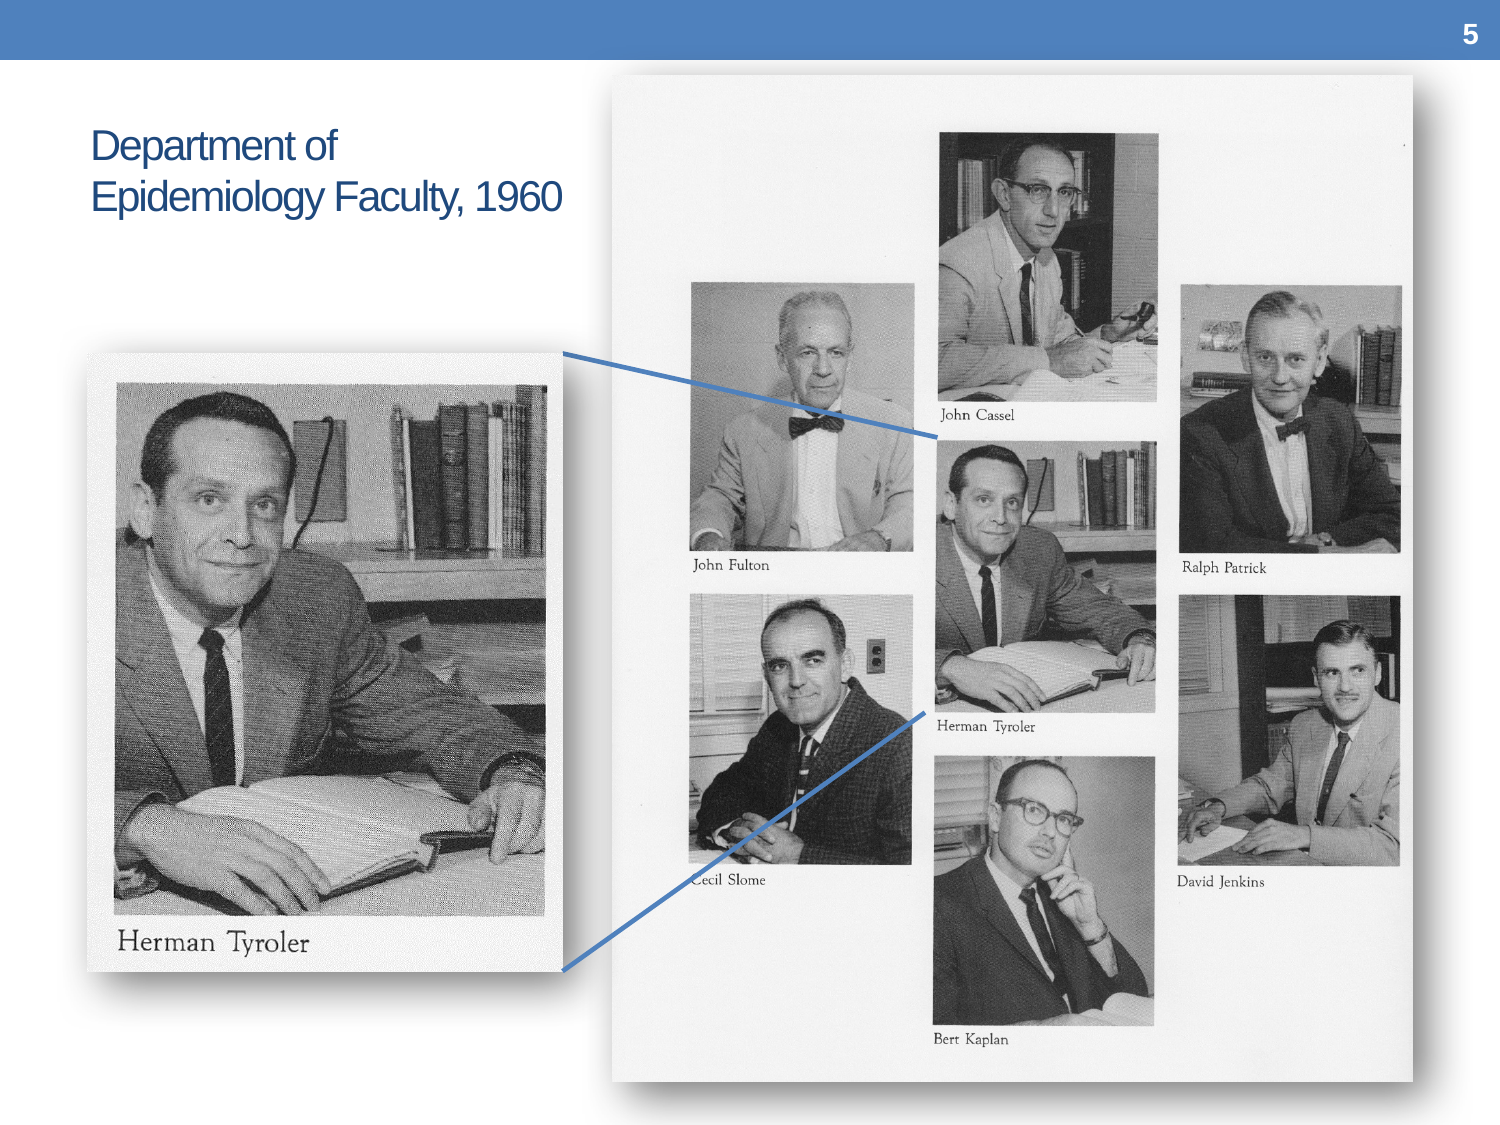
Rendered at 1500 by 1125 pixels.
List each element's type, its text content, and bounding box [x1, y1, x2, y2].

slide_number 5 [1318, 5, 1494, 60]
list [612, 74, 1413, 1082]
title Department of Epidemiology Faculty, 1960 [75, 87, 588, 250]
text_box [87, 353, 938, 972]
